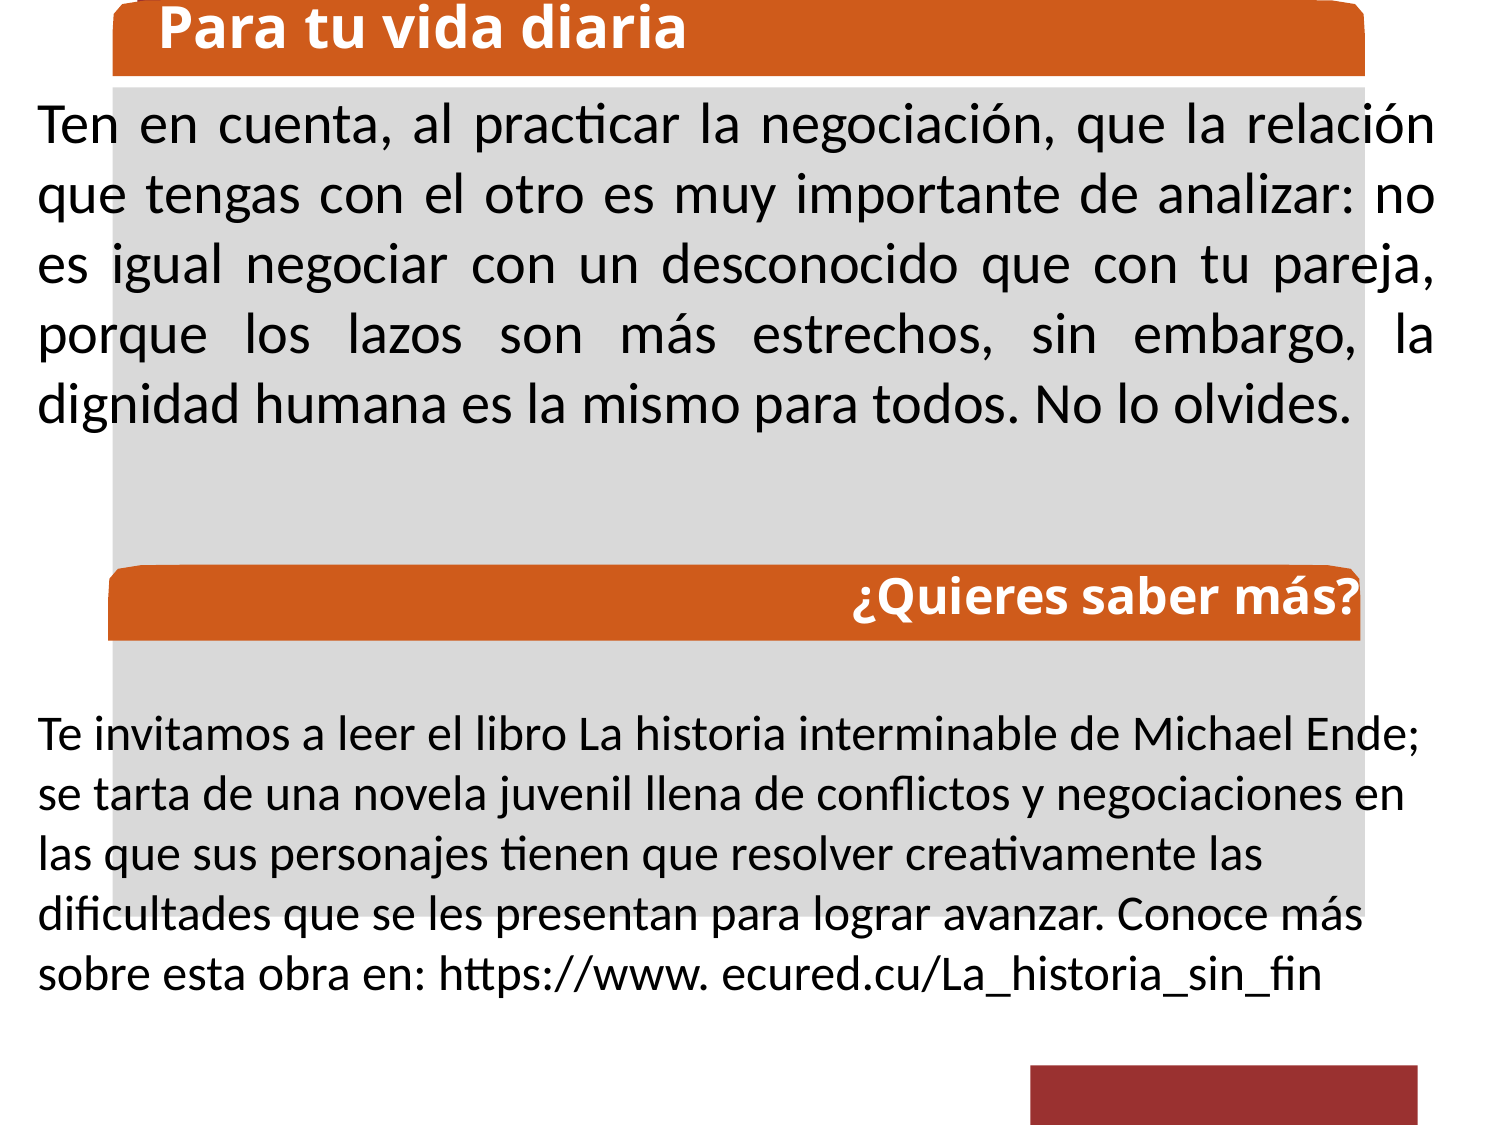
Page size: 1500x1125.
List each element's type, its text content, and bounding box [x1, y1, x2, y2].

text_box [1030, 1065, 1418, 1125]
text_box ¿Quieres saber más? [108, 564, 1361, 641]
text_box Para tu vida diaria [154, 0, 1000, 60]
text_box Ten en cuenta, al practicar la negociación, que la relación que tengas con el otro es muy importante de analizar: no es igual negociar con un desconocido que con tu pareja, porque los lazos son más estrechos, sin embargo, la dignidad humana es la mismo para todos. No lo olvides. Te invitamos a leer el libro La historia interminable de Michael Ende; se tarta de una novela juvenil llena de conflictos y negociaciones en las que sus personajes tienen que resolver creativamente las dificultades que se les presentan para lograr avanzar. Conoce más sobre esta obra en: https://www. ecured.cu/La_historia_sin_fin [37, 75, 1438, 1001]
text_box [112, 0, 1365, 75]
